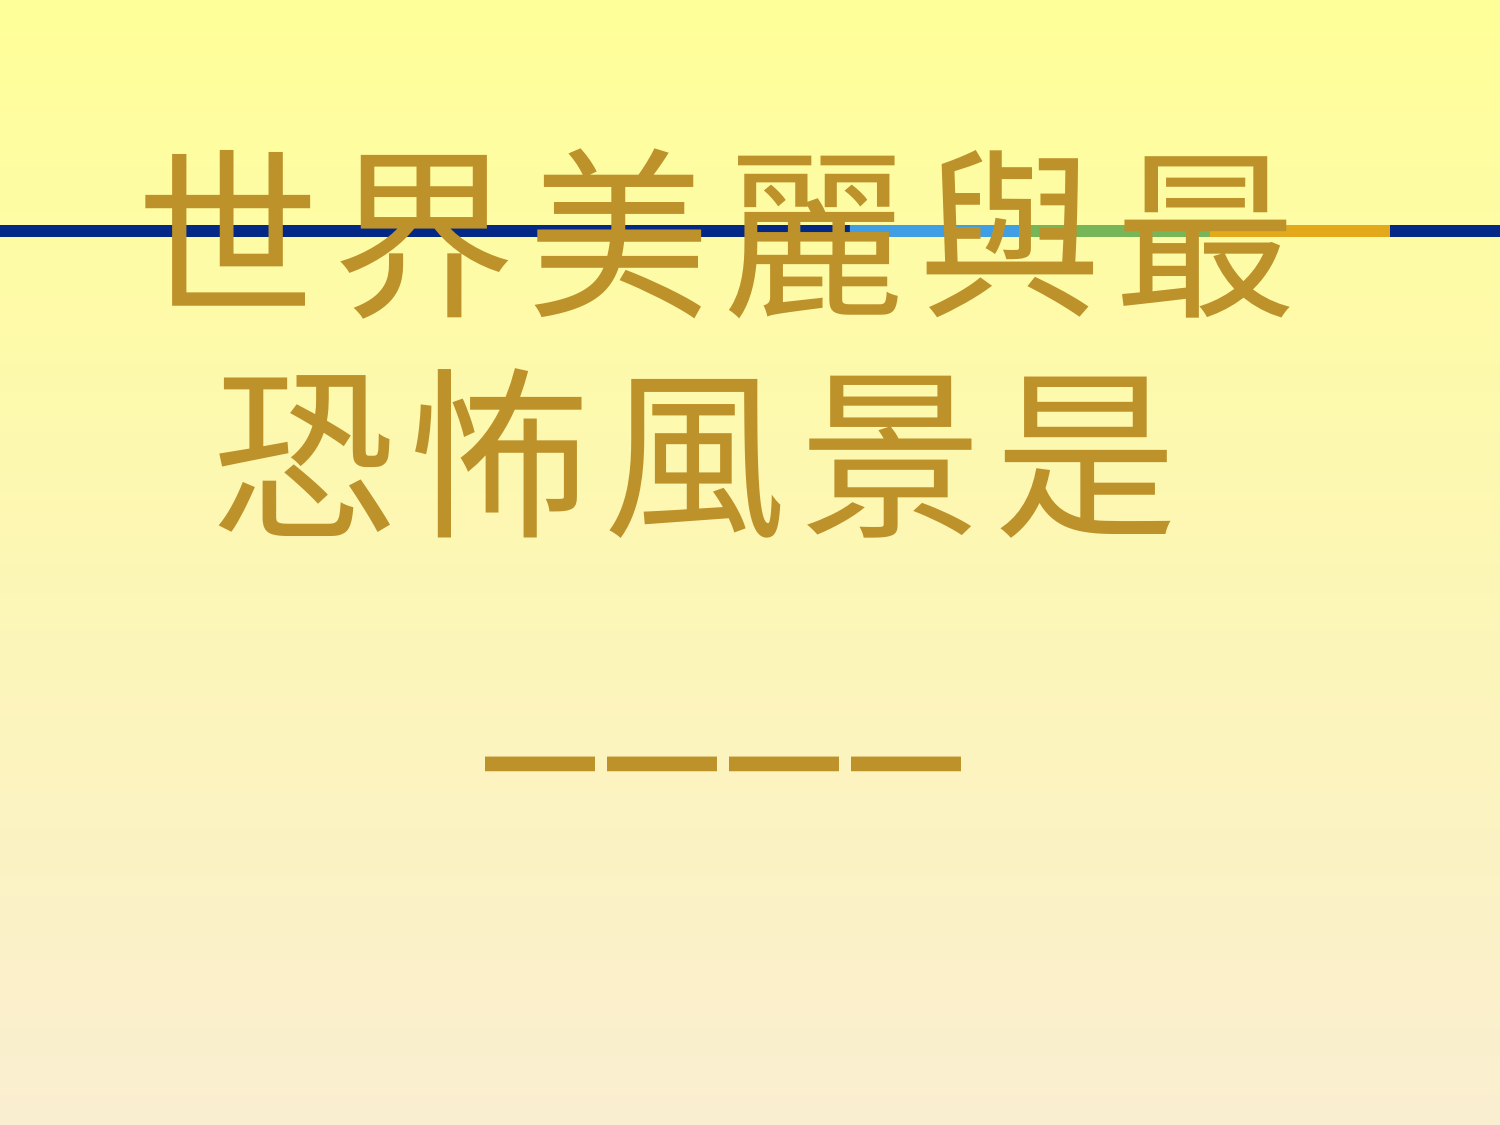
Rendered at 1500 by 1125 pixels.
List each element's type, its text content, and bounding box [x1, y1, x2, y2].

title 世界美麗與最恐怖風景是____ [64, 361, 1384, 540]
